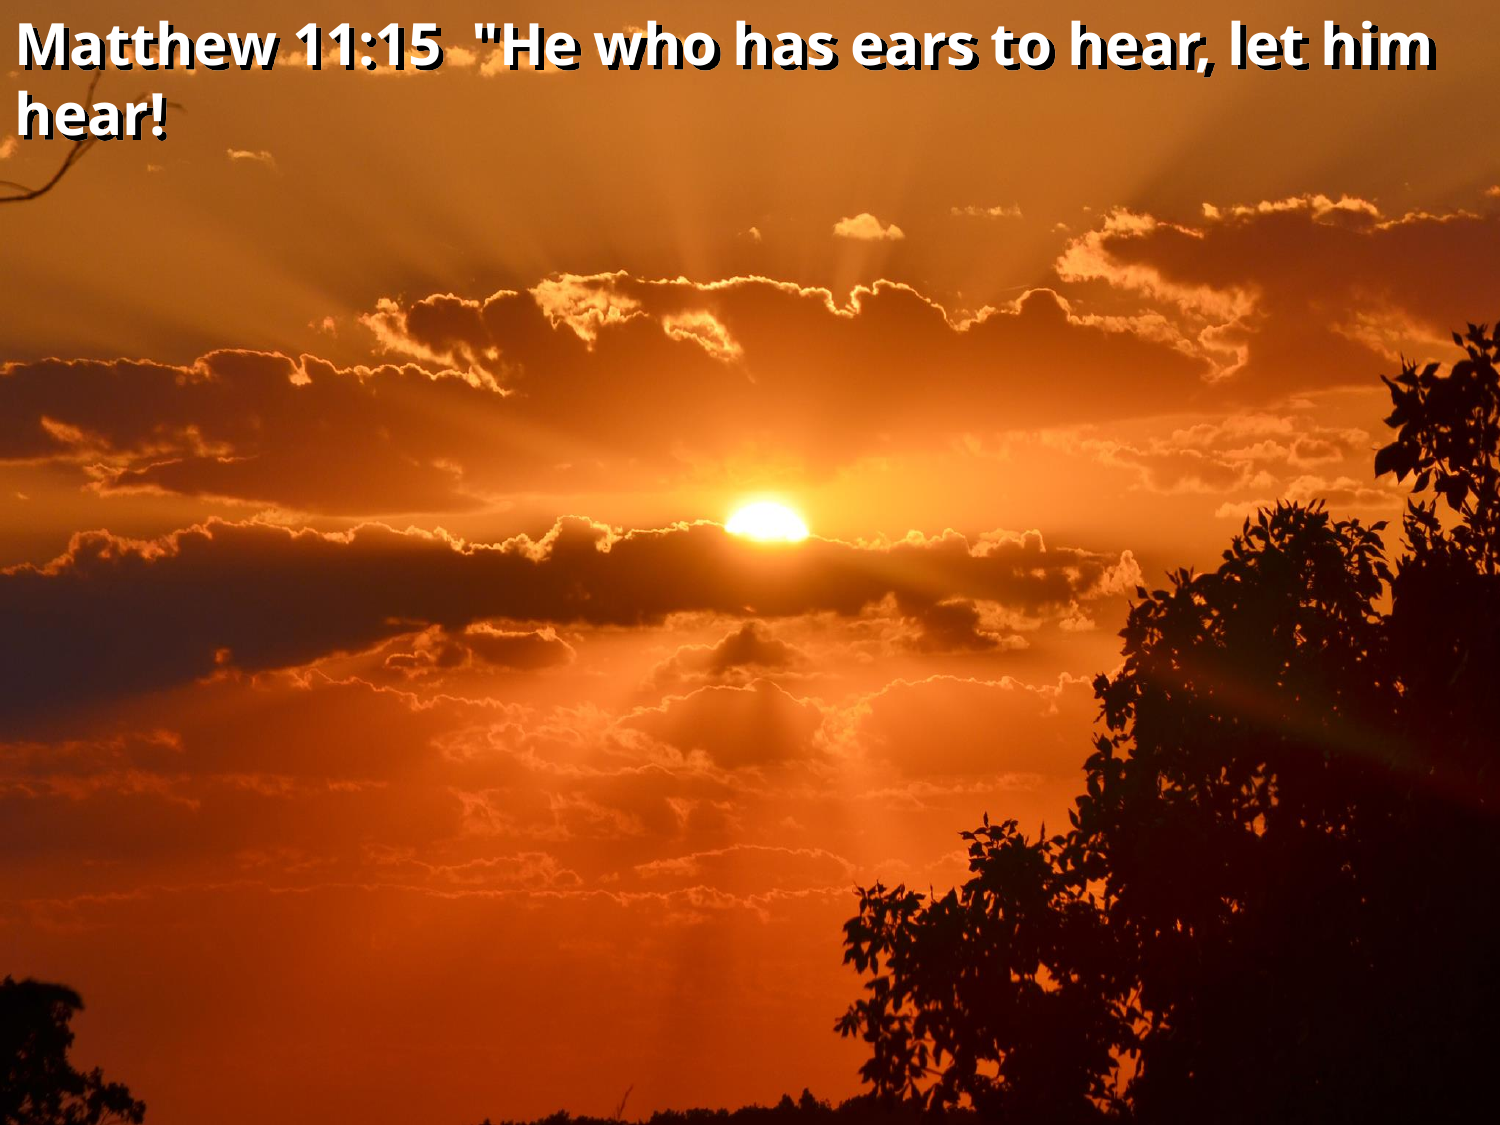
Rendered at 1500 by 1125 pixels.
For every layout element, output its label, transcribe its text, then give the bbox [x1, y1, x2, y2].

text_box Matthew 11:15 "He who has ears to hear, let him hear! [0, 0, 1500, 155]
picture [0, 155, 1500, 1125]
